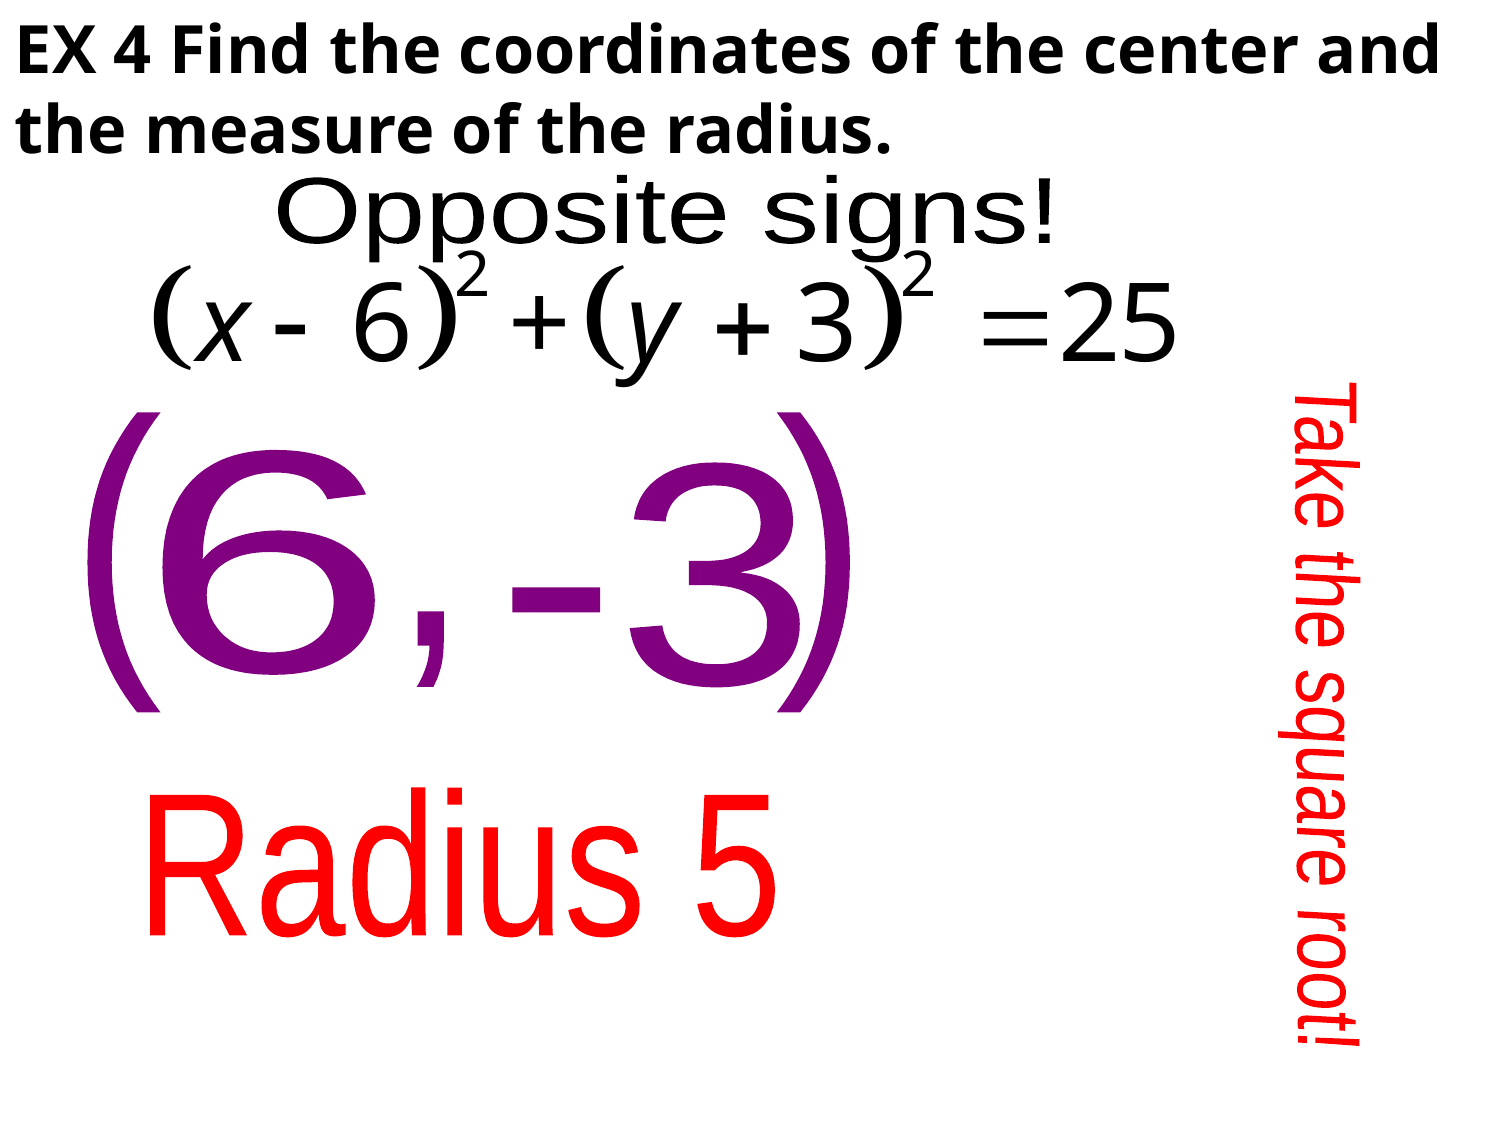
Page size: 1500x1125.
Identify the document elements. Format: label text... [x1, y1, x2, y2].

text_box EX 4 Find the coordinates of the center and the measure of the radius. [0, 0, 1500, 175]
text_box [135, 224, 1193, 426]
